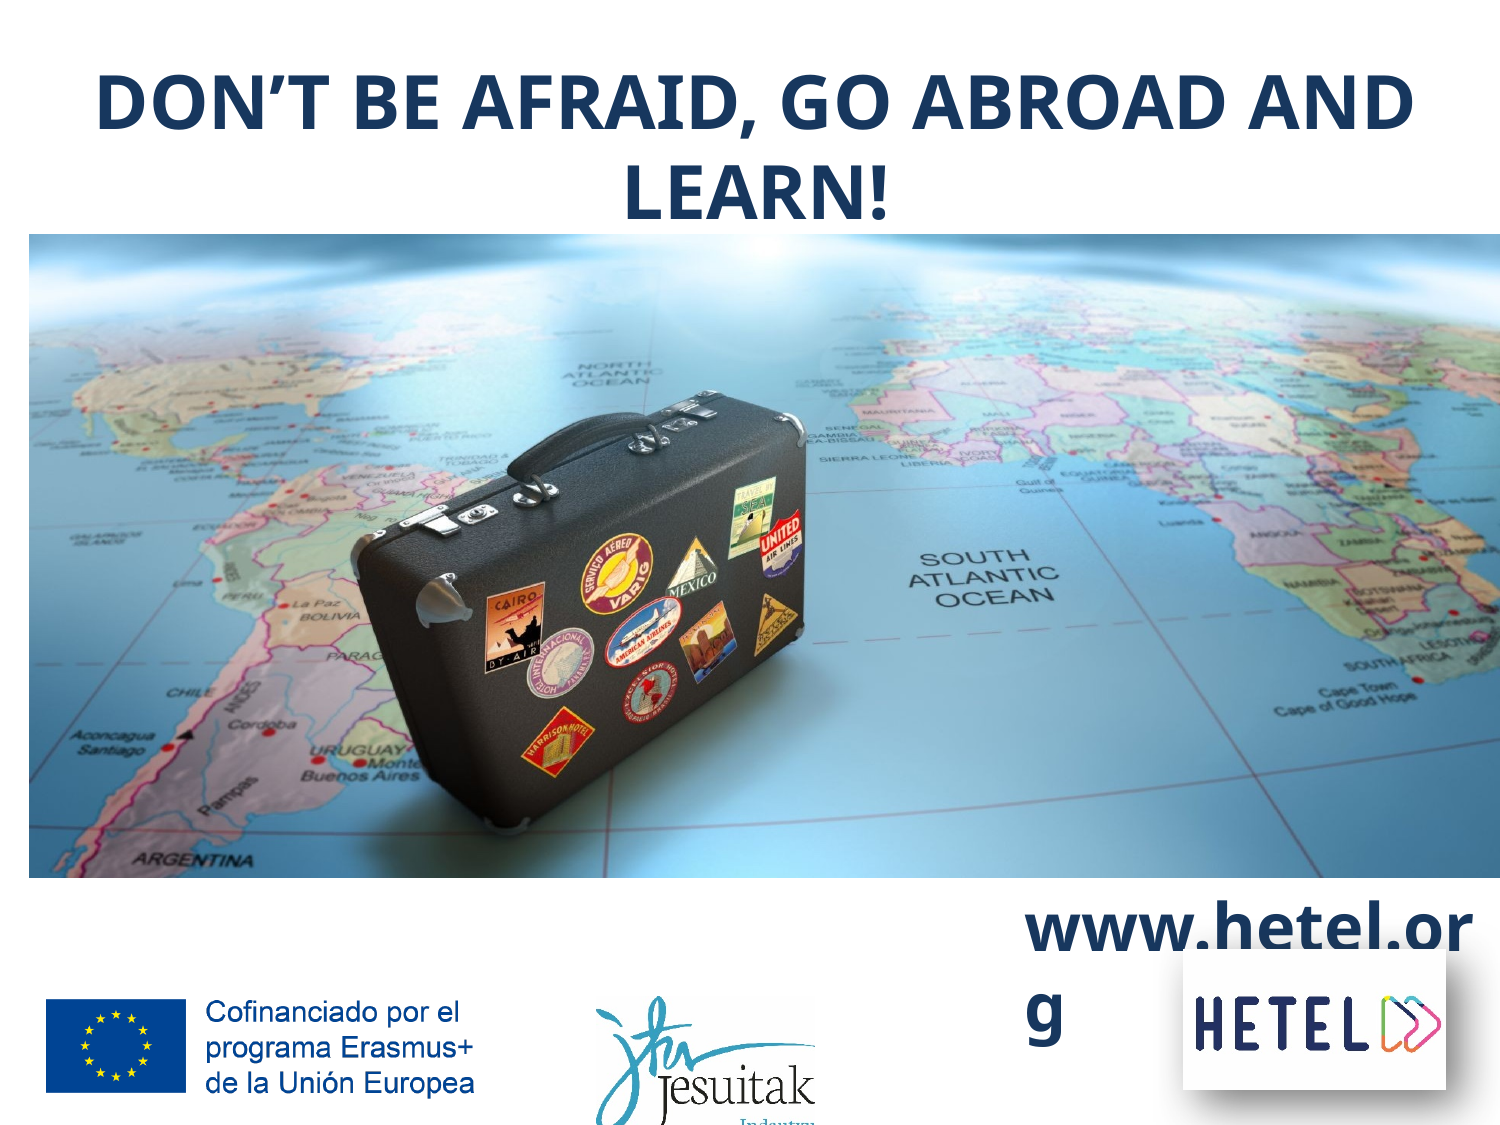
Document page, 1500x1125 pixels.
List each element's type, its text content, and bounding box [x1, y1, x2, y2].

text_box DON’T BE AFRAID, GO ABROAD AND LEARN! [70, 46, 1442, 232]
picture [46, 995, 483, 1102]
picture [29, 233, 1500, 878]
picture [1183, 948, 1447, 1091]
text_box www.hetel.org [1009, 885, 1500, 1053]
picture [596, 995, 815, 1125]
